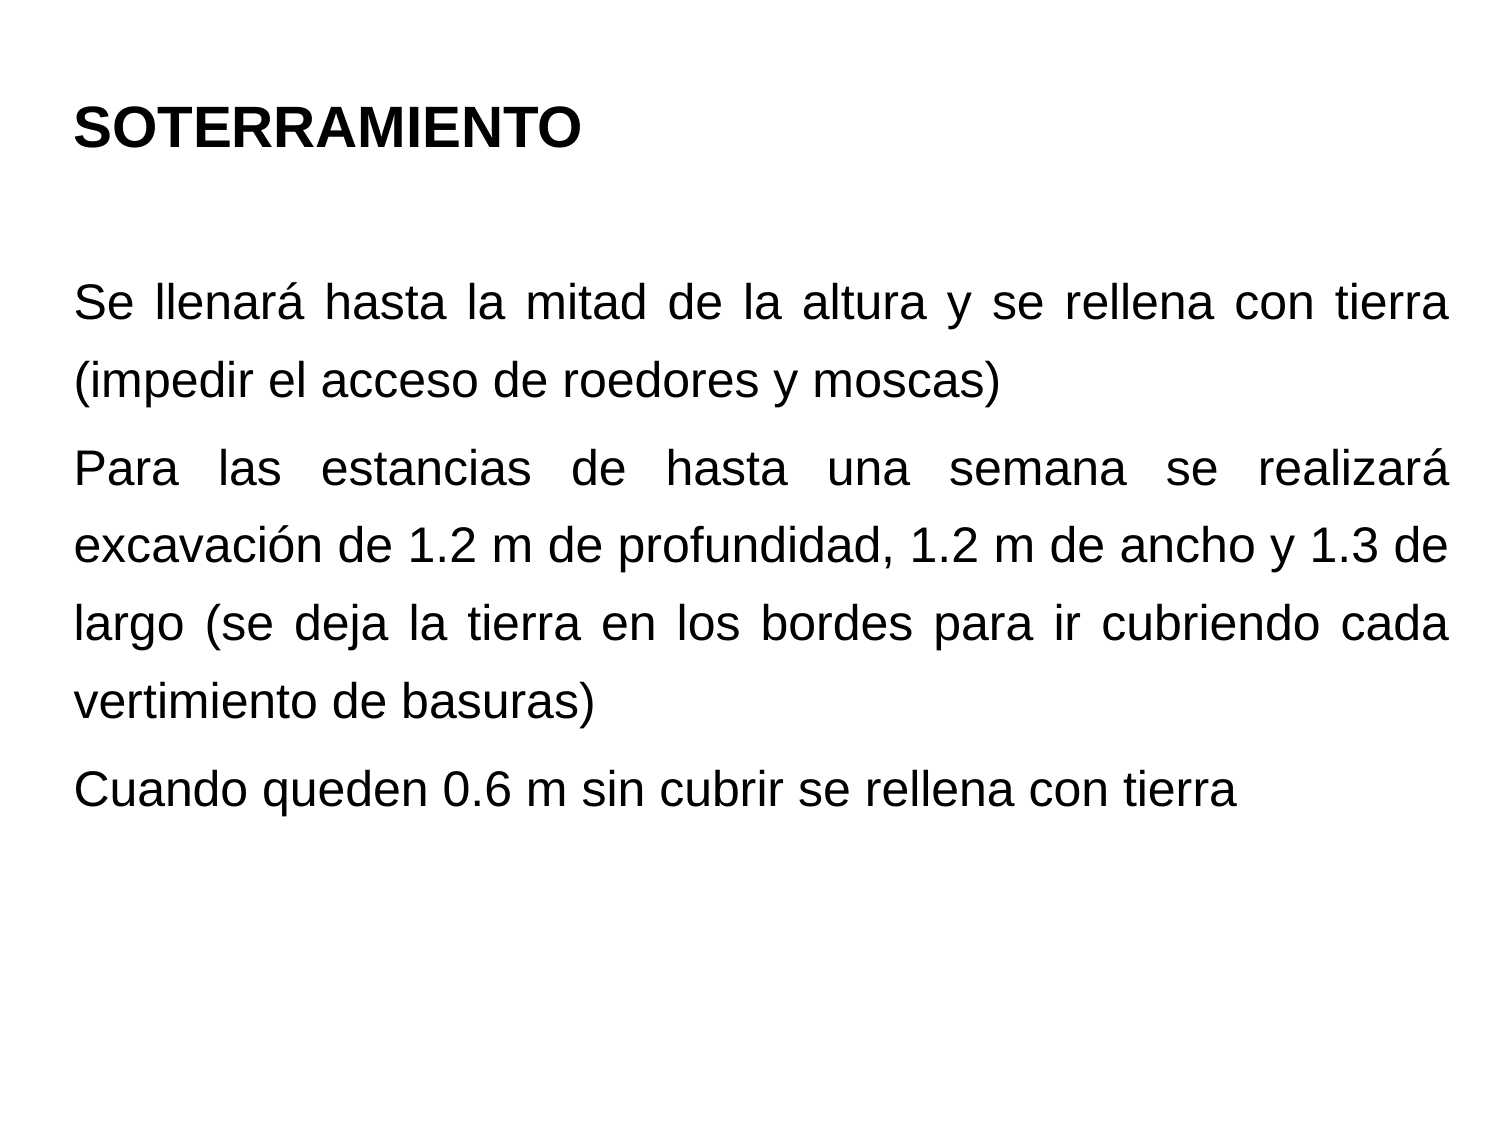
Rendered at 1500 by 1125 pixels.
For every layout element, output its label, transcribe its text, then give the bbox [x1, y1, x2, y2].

subtitle SOTERRAMIENTO Se llenará hasta la mitad de la altura y se rellena con tierra (impedir el acceso de roedores y moscas) Para las estancias de hasta una semana se realizará excavación de 1.2 m de profundidad, 1.2 m de ancho y 1.3 de largo (se deja la tierra en los bordes para ir cubriendo cada vertimiento de basuras) Cuando queden 0.6 m sin cubrir se rellena con tierra [58, 82, 1465, 868]
